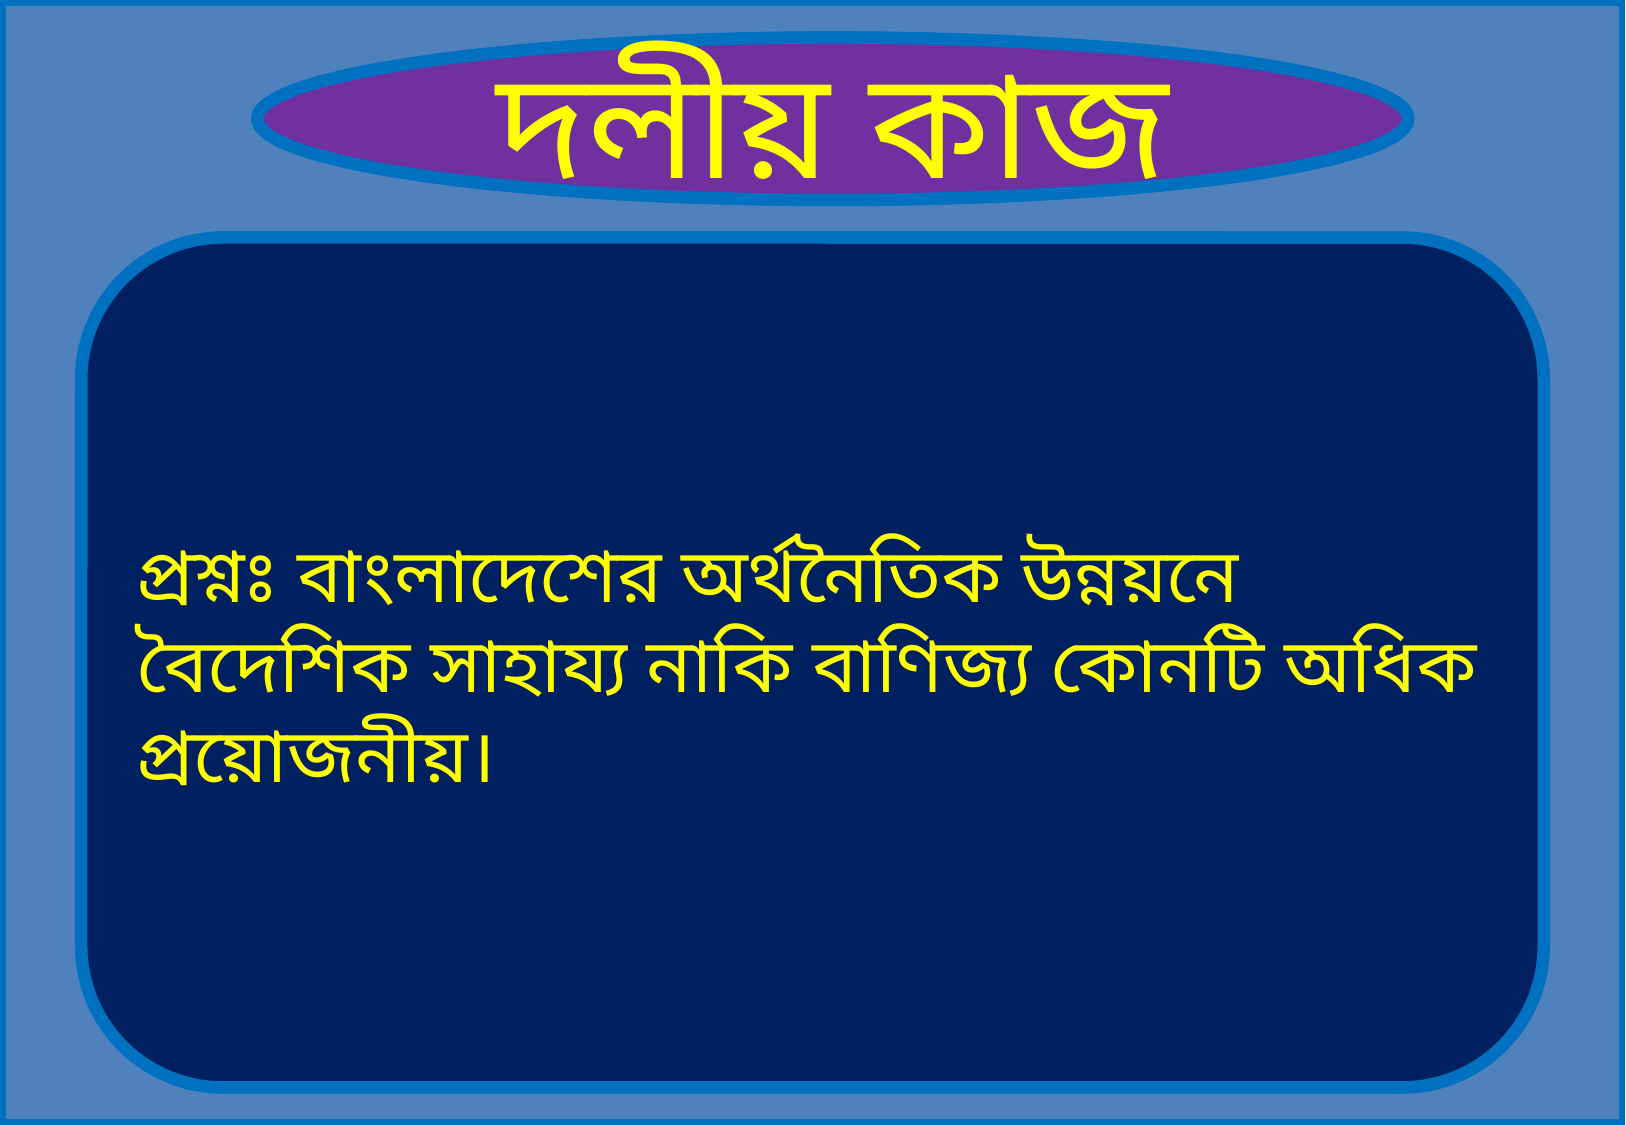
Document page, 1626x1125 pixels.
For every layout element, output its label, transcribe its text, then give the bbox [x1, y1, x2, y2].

text_box [0, 0, 1625, 1125]
text_box প্রশ্নঃ বাংলাদেশের অর্থনৈতিক উন্নয়নে বৈদেশিক সাহায্য নাকি বাণিজ্য কোনটি অধিক প্রয়োজনীয়। [79, 235, 1546, 1090]
text_box দলীয় কাজ [255, 35, 1411, 203]
